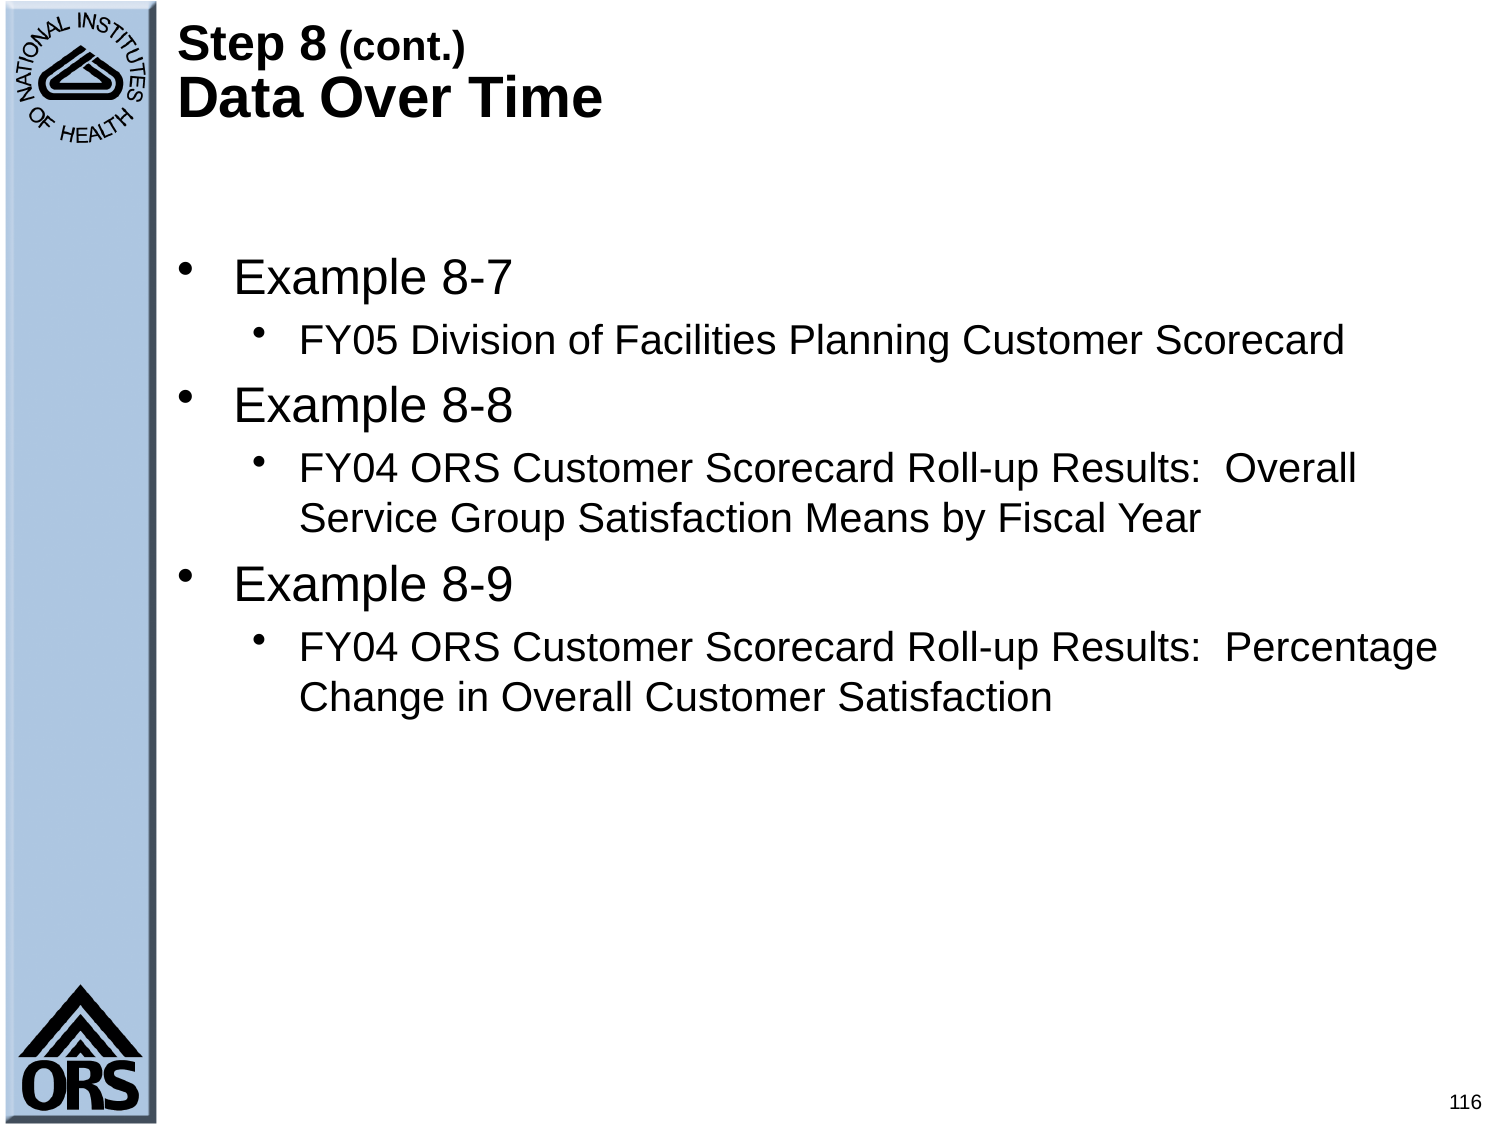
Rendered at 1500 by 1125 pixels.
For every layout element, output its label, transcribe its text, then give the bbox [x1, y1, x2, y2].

list Example 8-7 FY05 Division of Facilities Planning Customer Scorecard Example 8-8 FY04 ORS Customer Scorecard Roll-up Results: Overall Service Group Satisfaction Means by Fiscal Year Example 8-9 FY04 ORS Customer Scorecard Roll-up Results: Percentage Change in Overall Customer Satisfaction [161, 236, 1475, 1000]
title Step 8 (cont.) Data Over Time [161, 62, 1500, 138]
slide_number 116 [1372, 1081, 1498, 1125]
